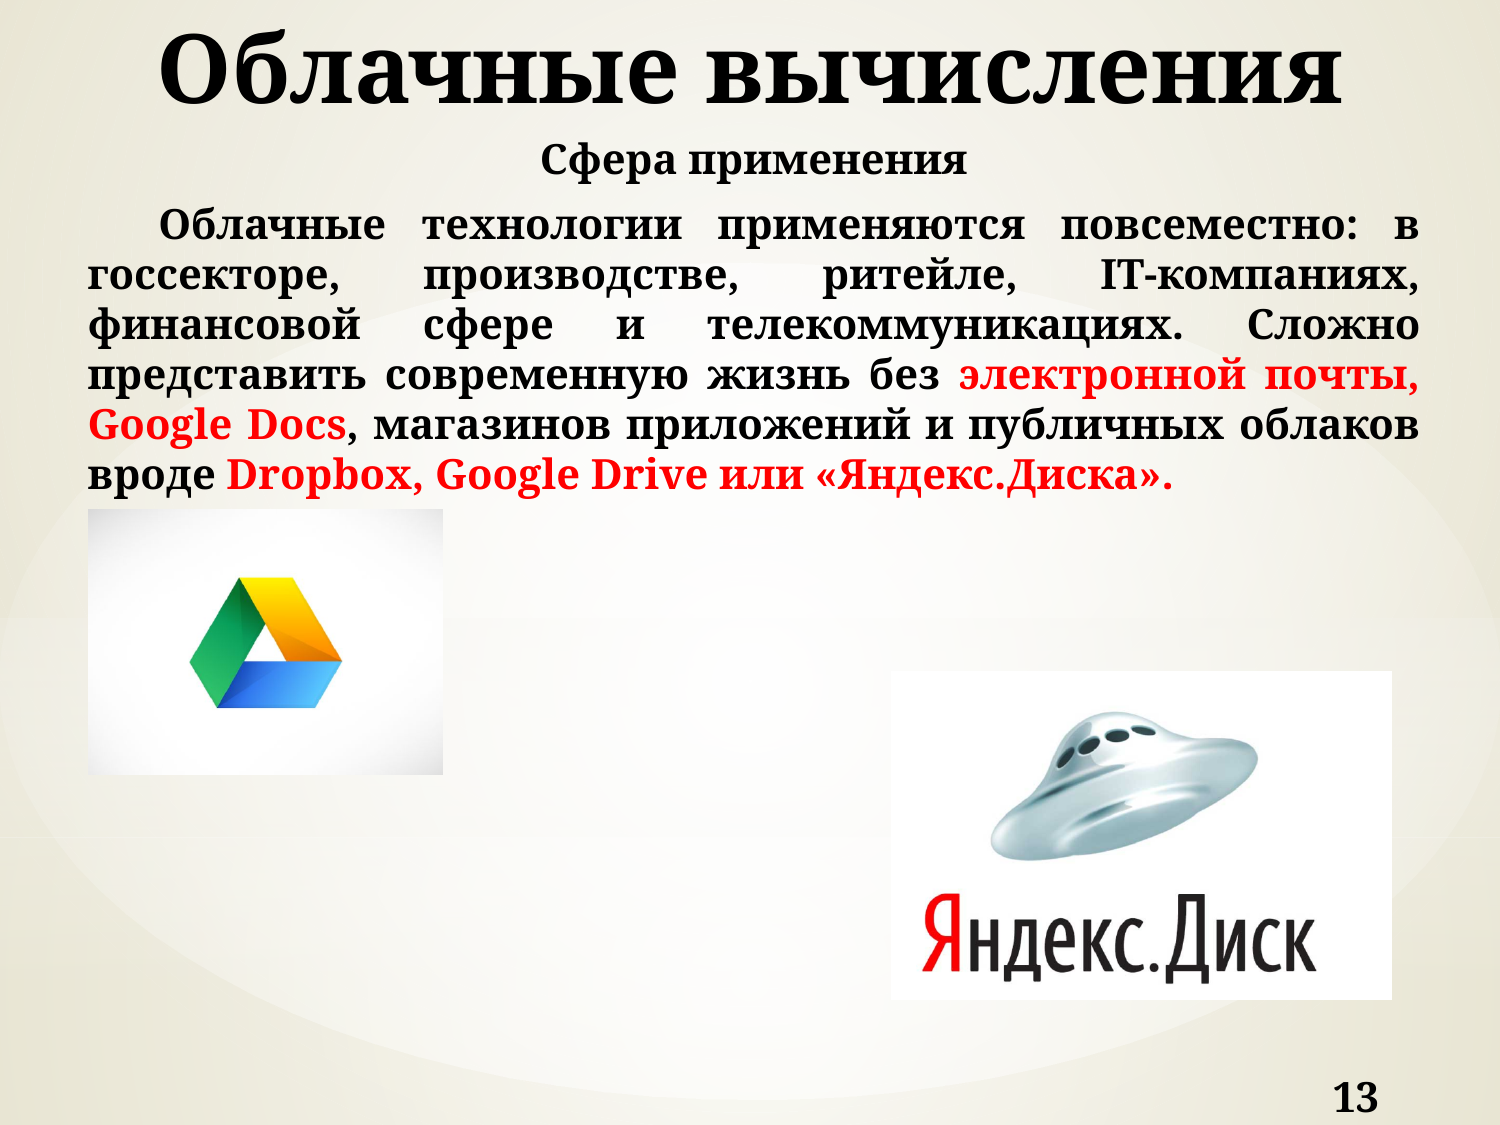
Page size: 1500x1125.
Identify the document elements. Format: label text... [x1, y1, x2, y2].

picture [891, 671, 1392, 1000]
list Сфера применения Облачные технологии применяются повсеместно: в госсекторе, производстве, ритейле, IT-компаниях, финансовой сфере и телекоммуникациях. Сложно представить современную жизнь без электронной почты, Google Docs, магазинов приложений и публичных облаков вроде Dropbox, Google Drive или «Яндекс.Диска». [64, 125, 1436, 1094]
picture [88, 508, 444, 776]
title Облачные вычисления [0, 0, 1500, 126]
slide_number 13 [1205, 1069, 1500, 1125]
